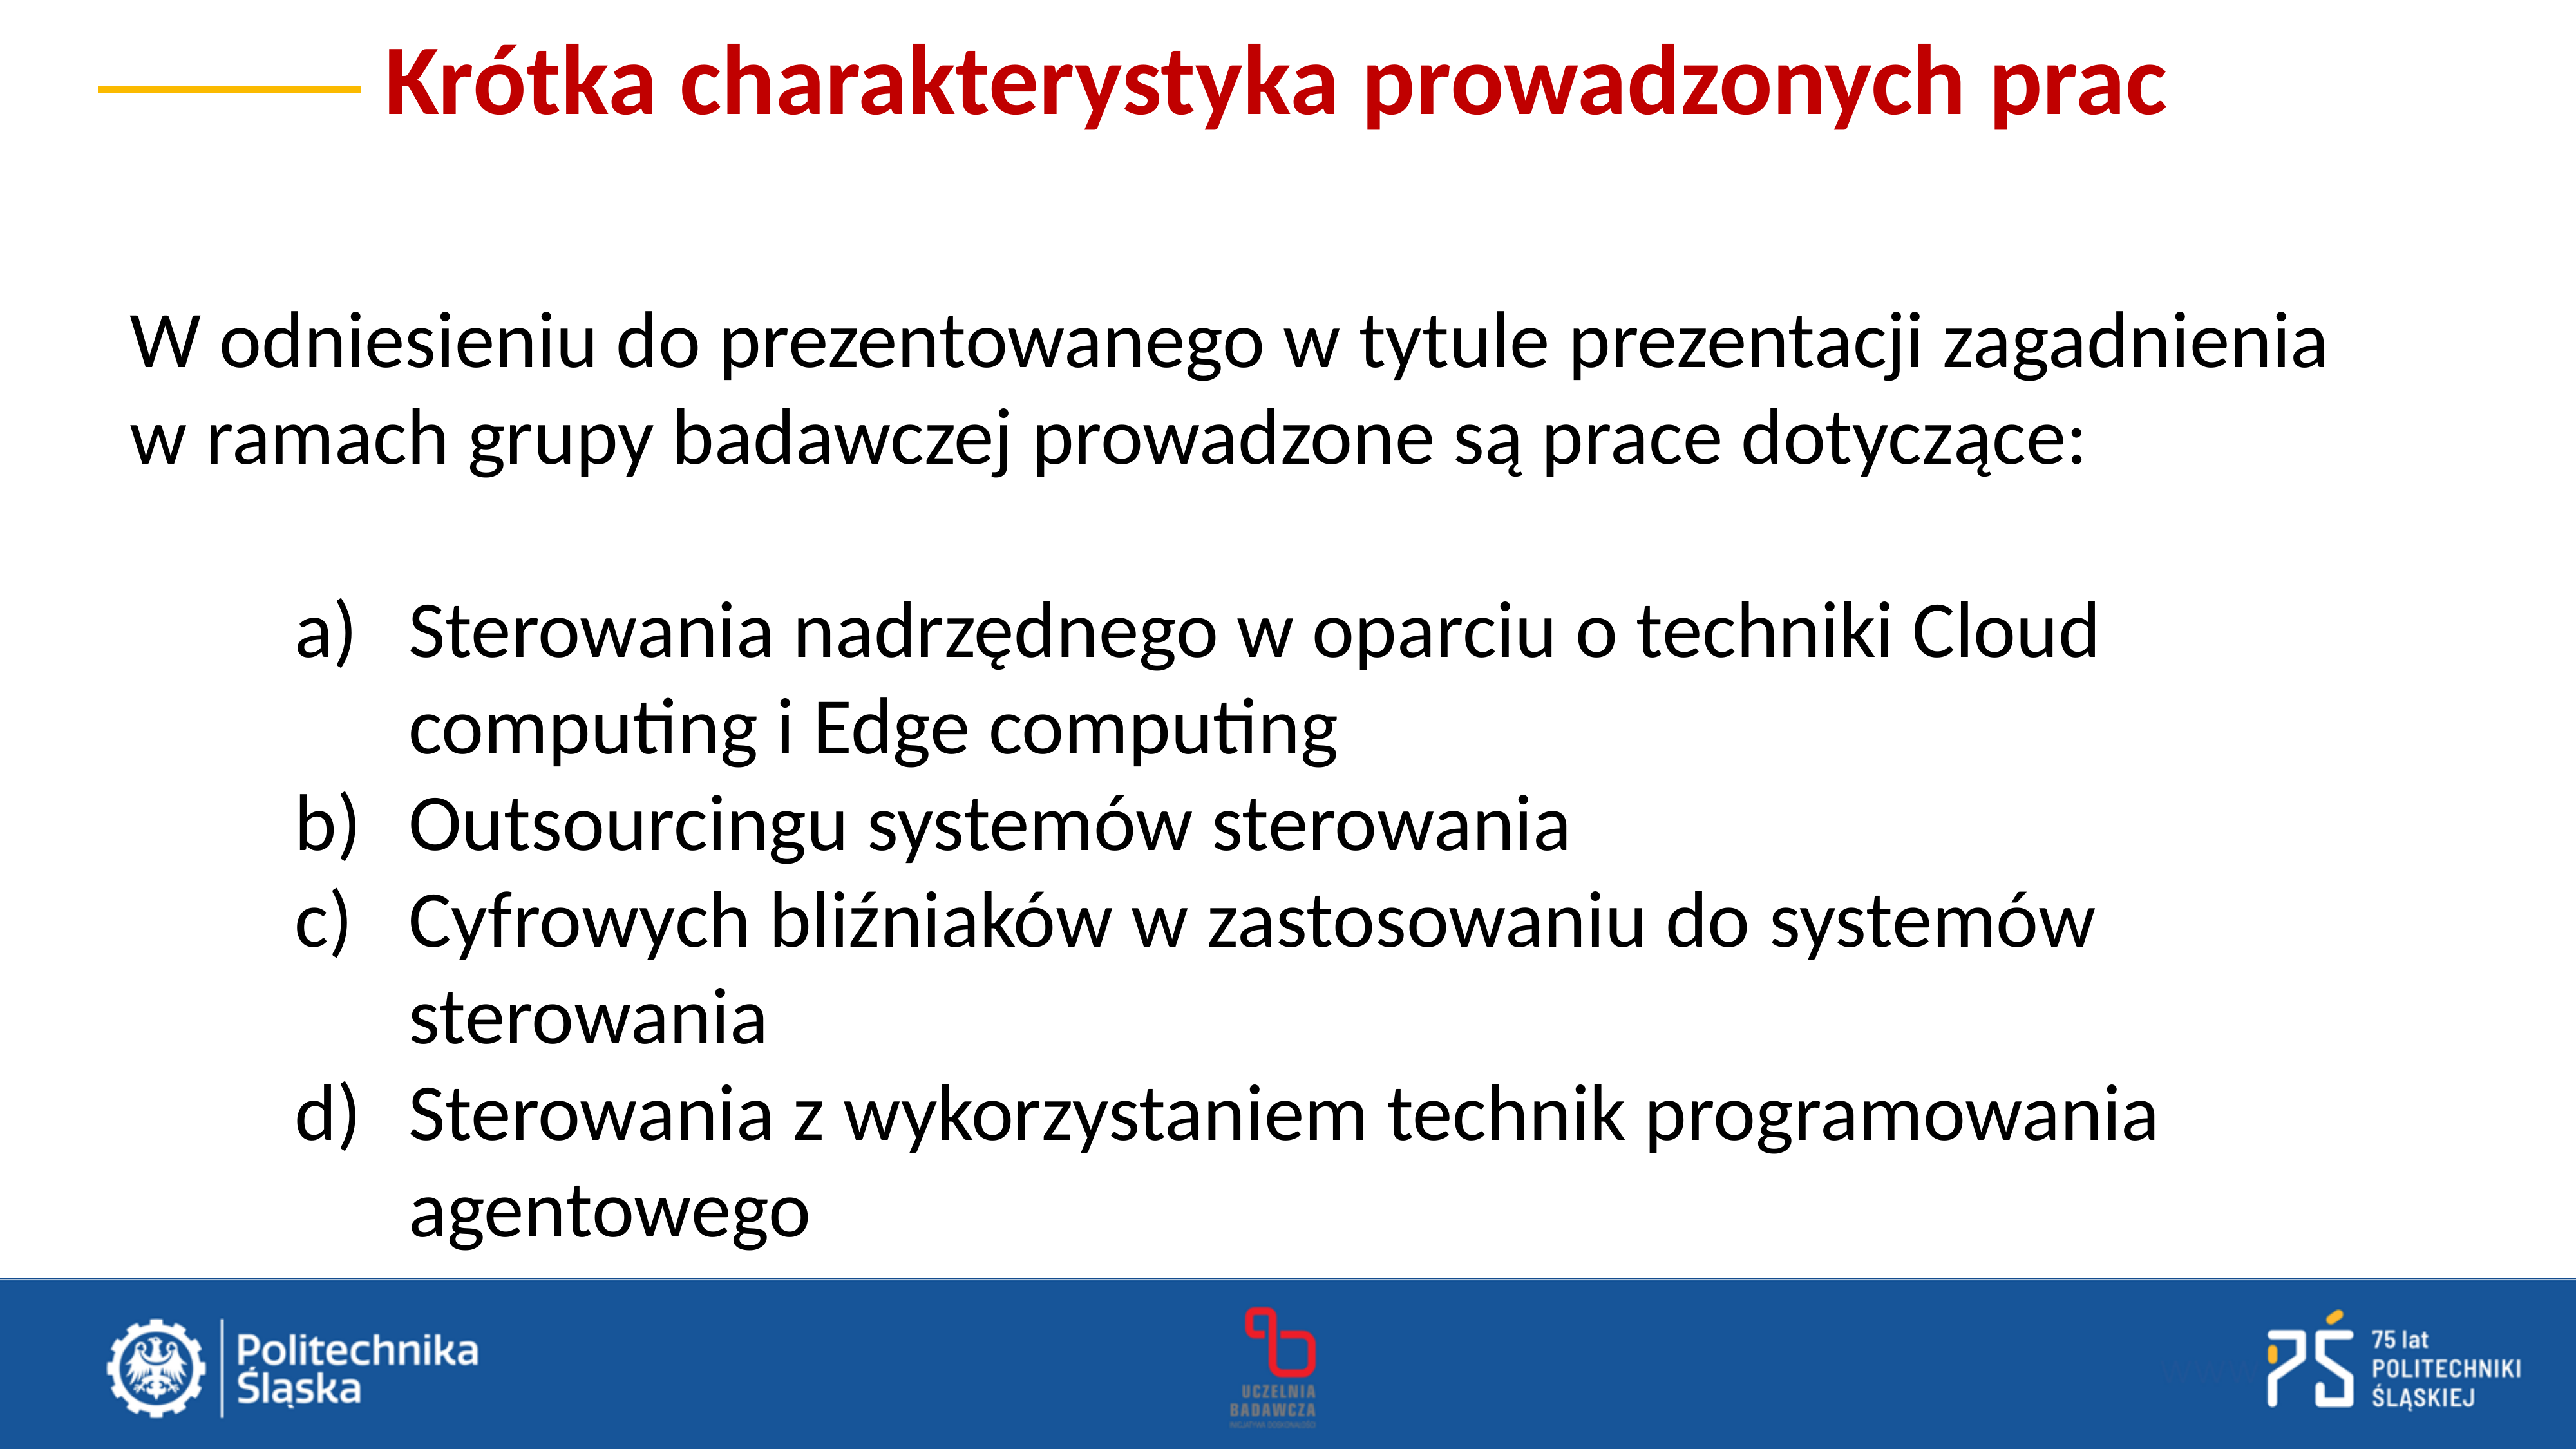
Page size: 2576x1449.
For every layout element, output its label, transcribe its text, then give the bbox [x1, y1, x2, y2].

picture [0, 1279, 2576, 1449]
text_box Krótka charakterystyka prowadzonych prac [375, 9, 2576, 139]
text_box W odniesieniu do prezentowanego w tytule prezentacji zagadnienia w ramach grupy badawczej prowadzone są prace dotyczące: Sterowania nadrzędnego w oparciu o techniki Cloud computing i Edge computing Outsourcingu systemów sterowania Cyfrowych bliźniaków w zastosowaniu do systemów sterowania Sterowania z wykorzystaniem technik programowania agentowego [120, 282, 2474, 1258]
